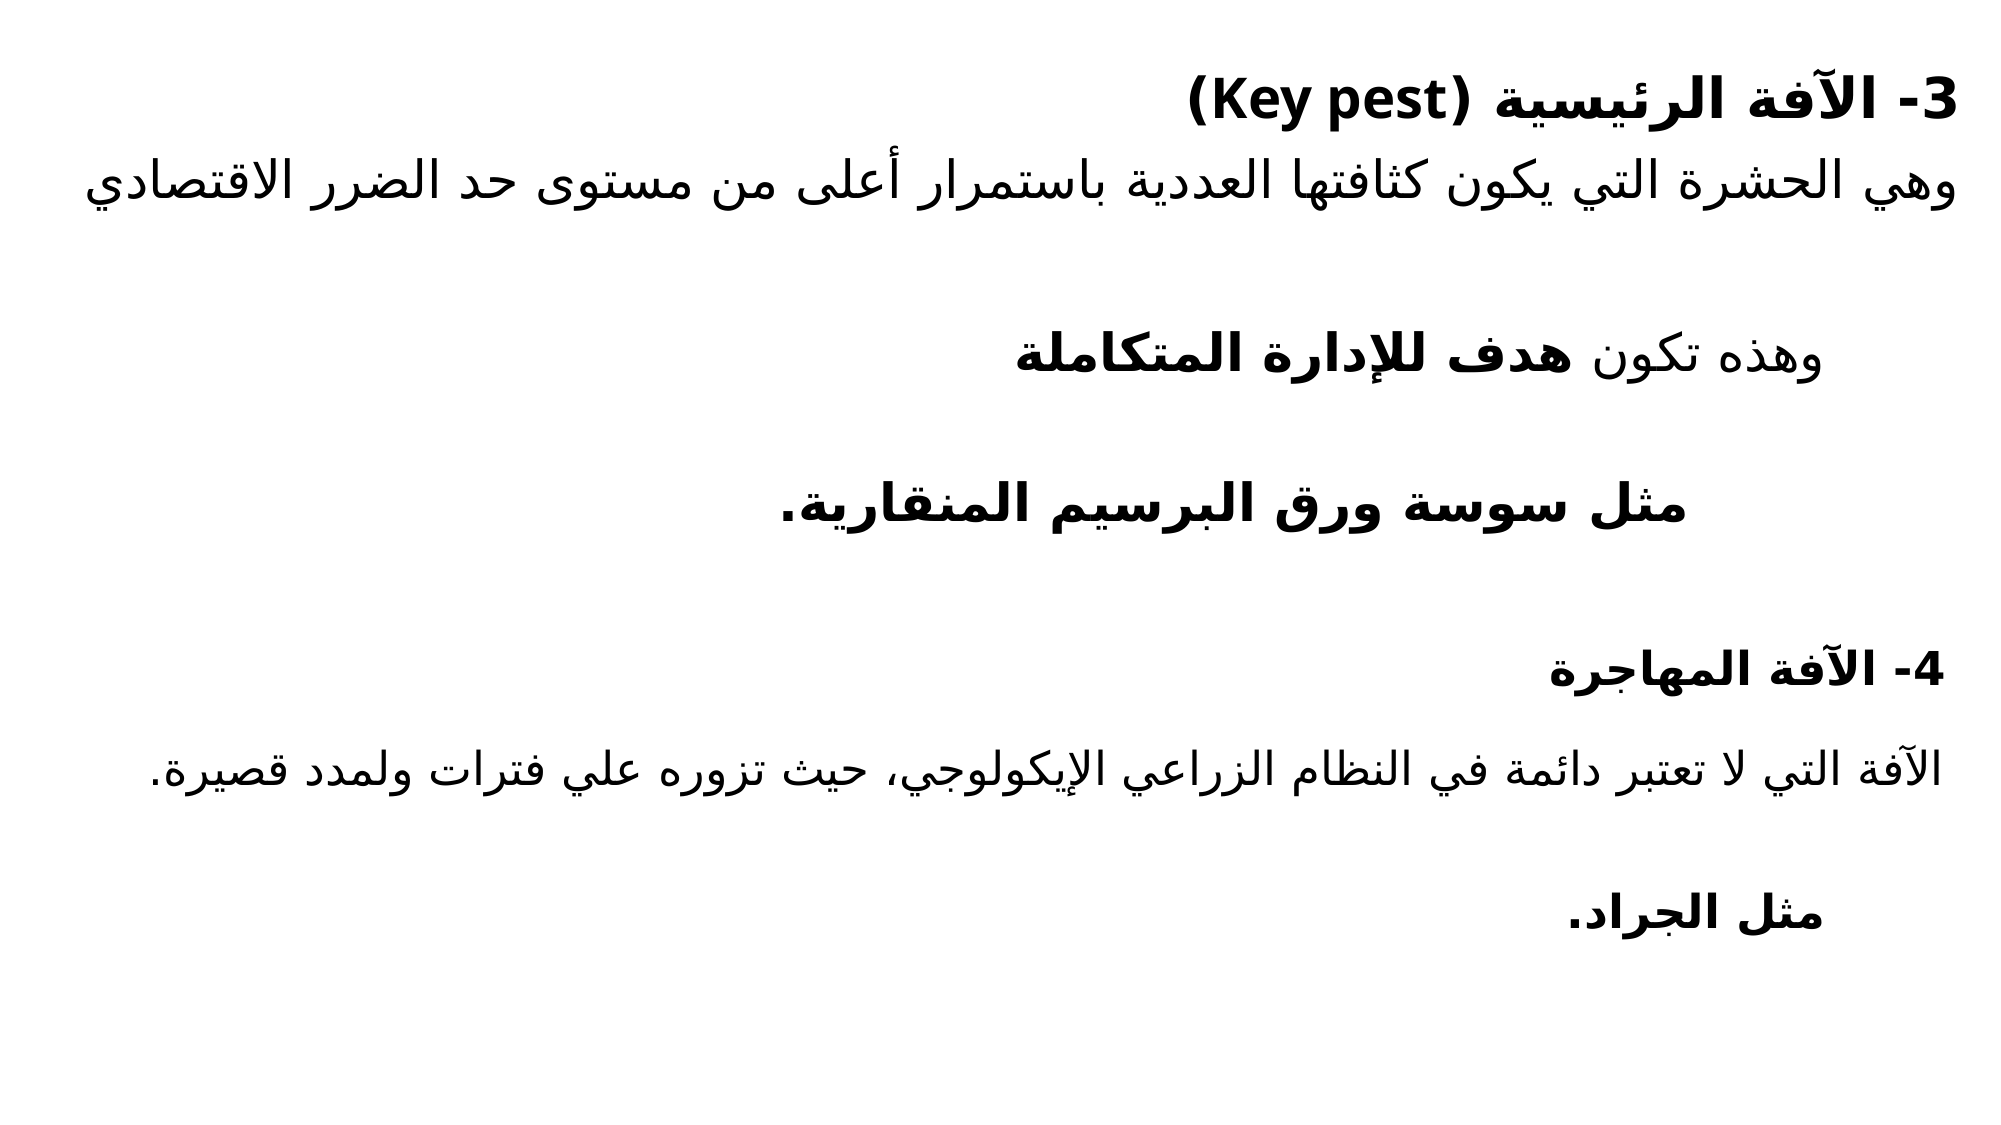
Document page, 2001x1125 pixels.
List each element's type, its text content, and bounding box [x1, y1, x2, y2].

text_box 3- الآفة الرئیسیة (Key pest) وھي الحشرة التي یكون كثافتها العددیة باستمرار أعلى من مستوى حد الضرر الاقتصادي وهذه تكون ھدف للإدارة المتكاملة مثل سوسة ورق البرسيم المنقارية. [55, 62, 1976, 561]
text_box 4- الآفة المهاجرة الآفة التي لا تعتبر دائمة في النظام الزراعي الإیكولوجي، حيث تزوره علي فترات ولمدد قصیرة. مثل الجراد. [123, 637, 1961, 1032]
